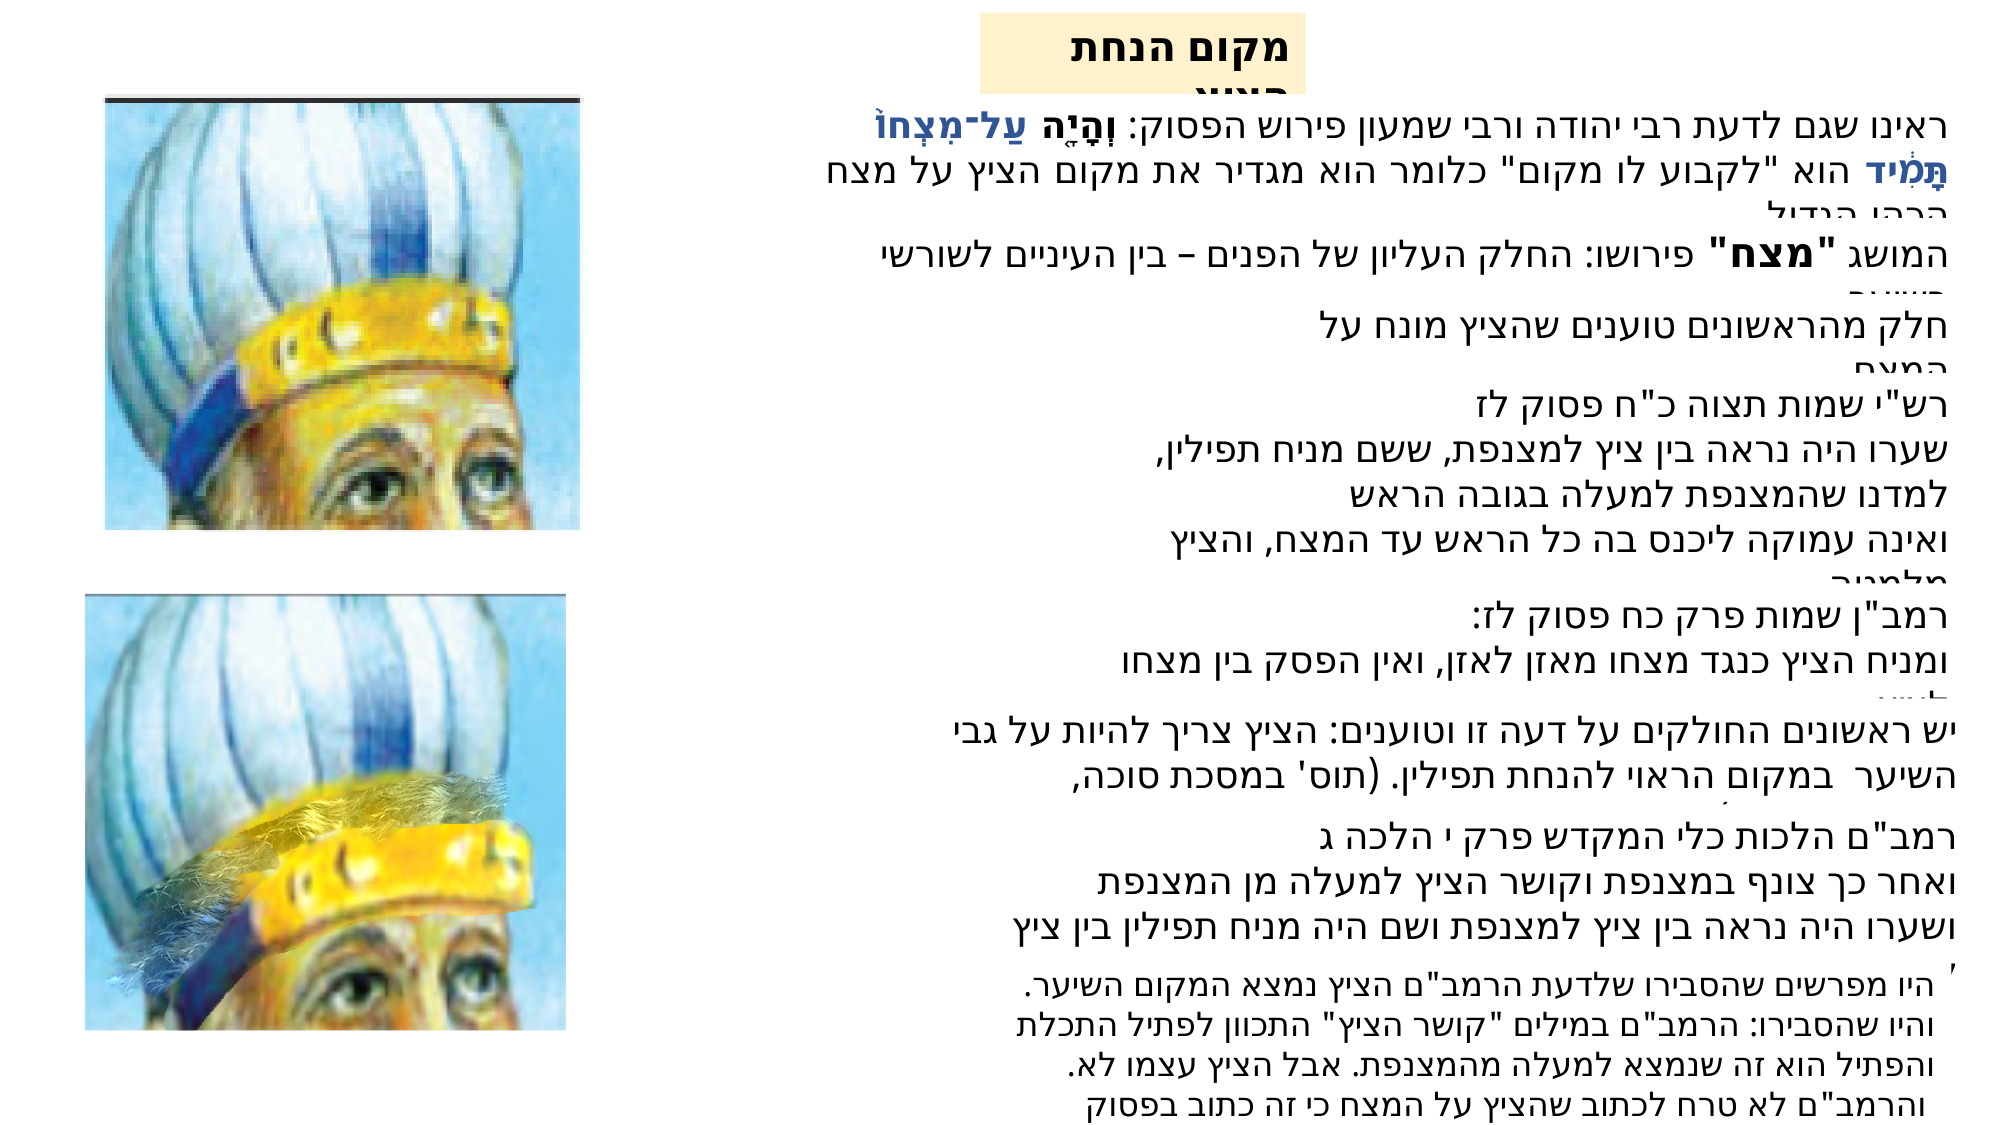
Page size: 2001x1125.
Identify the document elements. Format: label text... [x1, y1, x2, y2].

picture [84, 593, 566, 1031]
text_box חלק מהראשונים טוענים שהציץ מונח על המצח. [1249, 294, 1965, 372]
text_box היו מפרשים שהסבירו שלדעת הרמב"ם הציץ נמצא המקום השיער. והיו שהסבירו: הרמב"ם במילים "קושר הציץ" התכוון לפתיל התכלת והפתיל הוא זה שנמצא למעלה מהמצנפת. אבל הציץ עצמו לא. והרמב"ם לא טרח לכתוב שהציץ על המצח כי זה כתוב בפסוק במפורש. [991, 955, 1952, 1125]
text_box רמב"ן שמות פרק כח פסוק לז: ומניח הציץ כנגד מצחו מאזן לאזן, ואין הפסק בין מצחו לציץ. [1047, 583, 1965, 698]
text_box המושג "מצח" פירושו: החלק העליון של הפנים – בין העיניים לשורשי בשיער [834, 217, 1965, 328]
text_box מקום הנחת הציץ [980, 12, 1306, 94]
text_box יש ראשונים החולקים על דעה זו וטוענים: הציץ צריך להיות על גבי השיער במקום הראוי להנחת תפילין. (תוס' במסכת סוכה, הריטב"א, ועוד) [903, 698, 1974, 849]
text_box ראינו שגם לדעת רבי יהודה ורבי שמעון פירוש הפסוק: וְהָיָ֤ה עַל־מִצְחוֹ֙ תָּמִ֔יד הוא "לקבוע לו מקום" כלומר הוא מגדיר את מקום הציץ על מצח הכהן הגדול. [798, 94, 1965, 244]
text_box רש"י שמות תצוה כ"ח פסוק לז שערו היה נראה בין ציץ למצנפת, ששם מניח תפילין, למדנו שהמצנפת למעלה בגובה הראש ואינה עמוקה ליכנס בה כל הראש עד המצח, והציץ מלמטה, [1015, 372, 1965, 613]
text_box רמב"ם הלכות כלי המקדש פרק י הלכה ג ואחר כך צונף במצנפת וקושר הציץ למעלה מן המצנפת ושערו היה נראה בין ציץ למצנפת ושם היה מניח תפילין בין ציץ למצנפת. [912, 804, 1973, 1000]
picture [102, 94, 588, 532]
